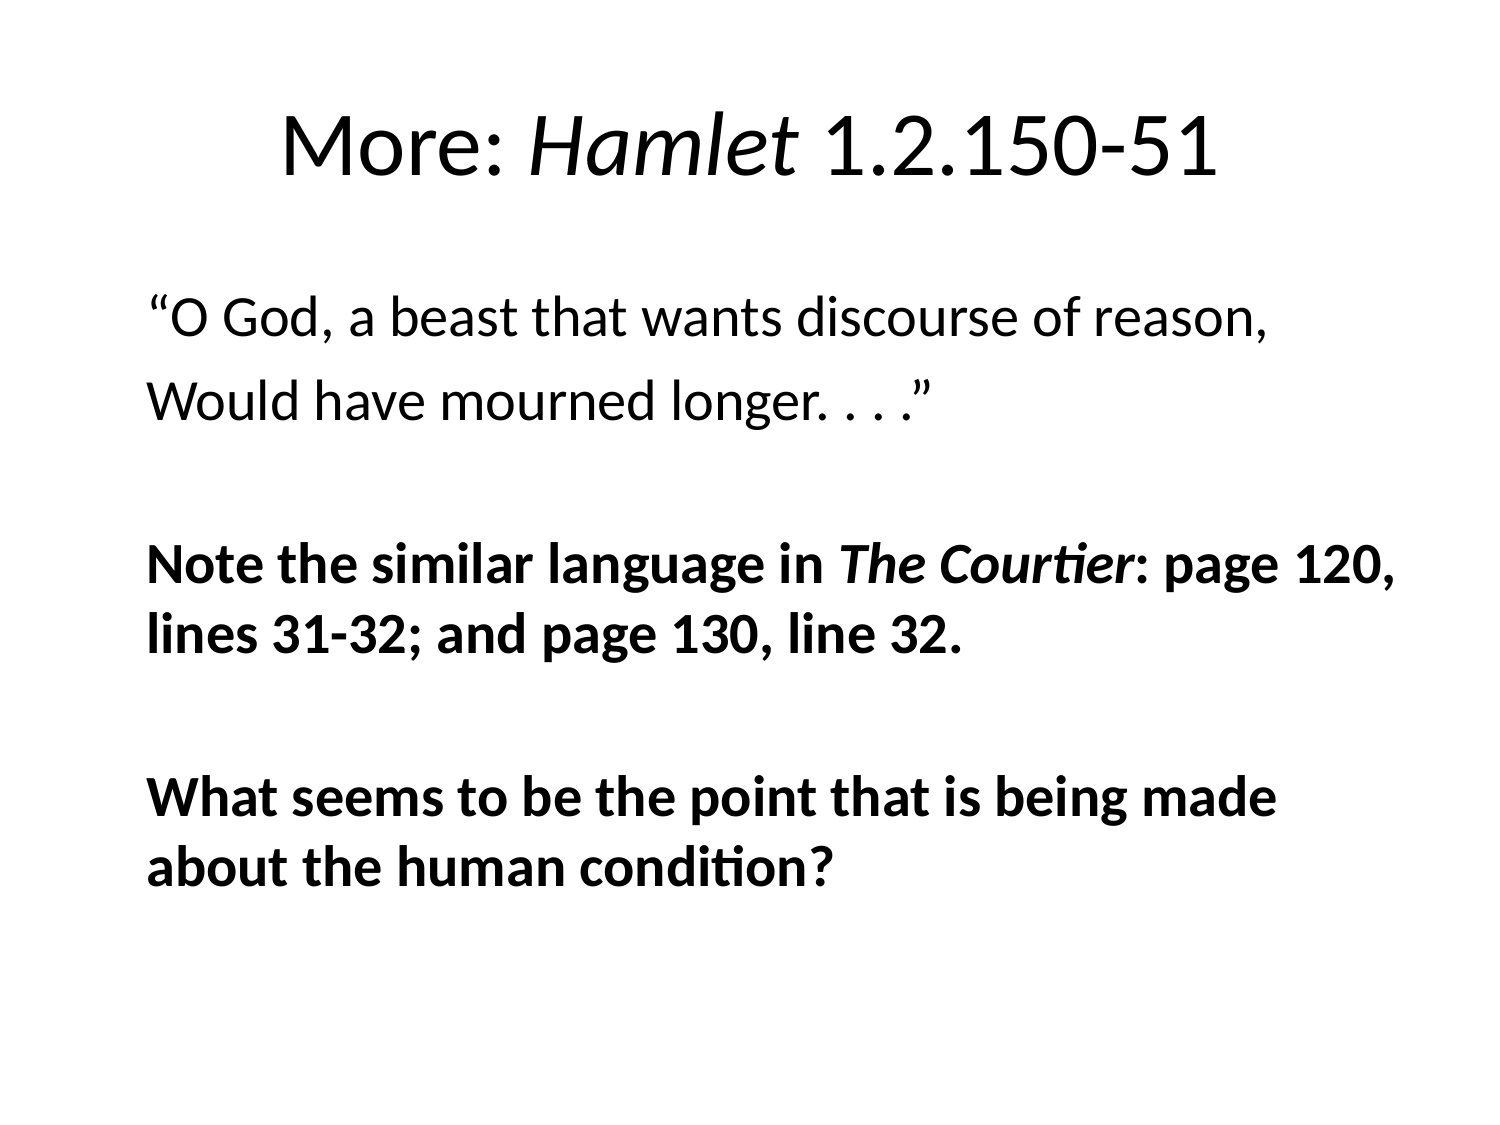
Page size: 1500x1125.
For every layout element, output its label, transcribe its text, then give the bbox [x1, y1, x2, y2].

title More: Hamlet 1.2.150-51 [75, 45, 1425, 233]
list “O God, a beast that wants discourse of reason, Would have mourned longer. . . .” Note the similar language in The Courtier: page 120, lines 31-32; and page 130, line 32. What seems to be the point that is being made about the human condition? [75, 262, 1425, 1005]
